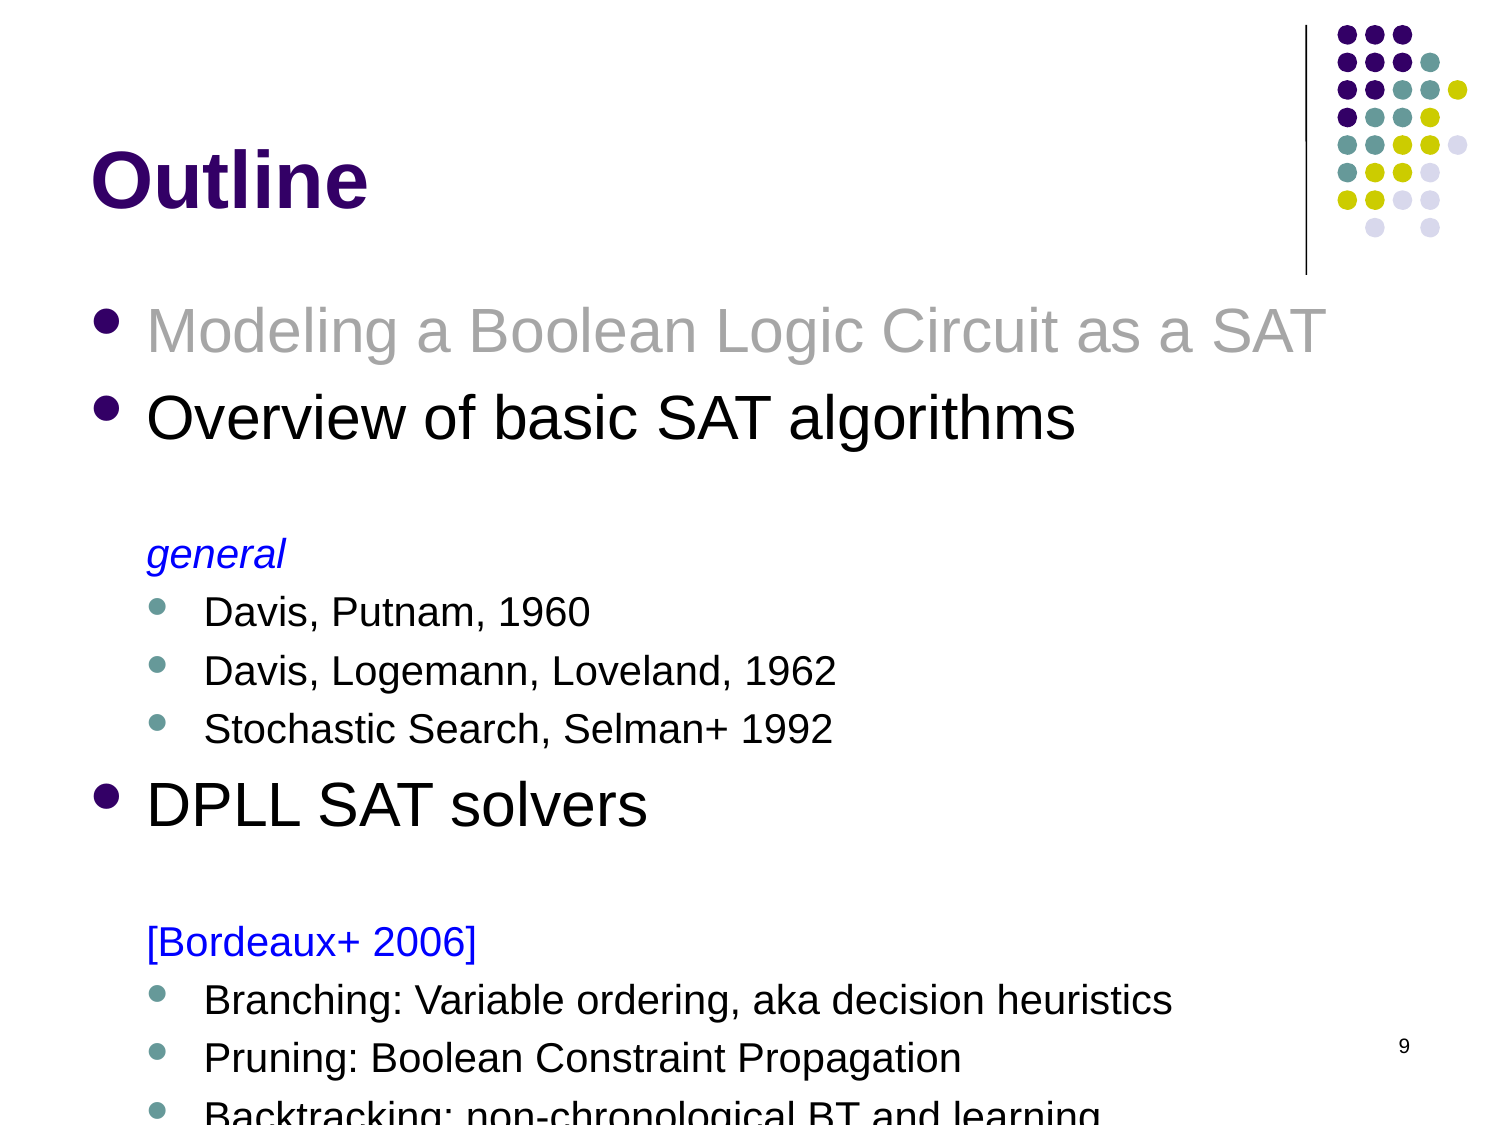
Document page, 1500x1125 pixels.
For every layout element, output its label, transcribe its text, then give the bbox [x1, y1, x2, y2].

slide_number 9 [1074, 1024, 1426, 1101]
list Modeling a Boolean Logic Circuit as a SAT Overview of basic SAT algorithms general Davis, Putnam, 1960 Davis, Logemann, Loveland, 1962 Stochastic Search, Selman+ 1992 DPLL SAT solvers [Bordeaux+ 2006] Branching: Variable ordering, aka decision heuristics Pruning: Boolean Constraint Propagation Backtracking: non-chronological BT and learning Comparing SAT & CP [74, 281, 1451, 1006]
title Outline [74, 19, 1313, 233]
